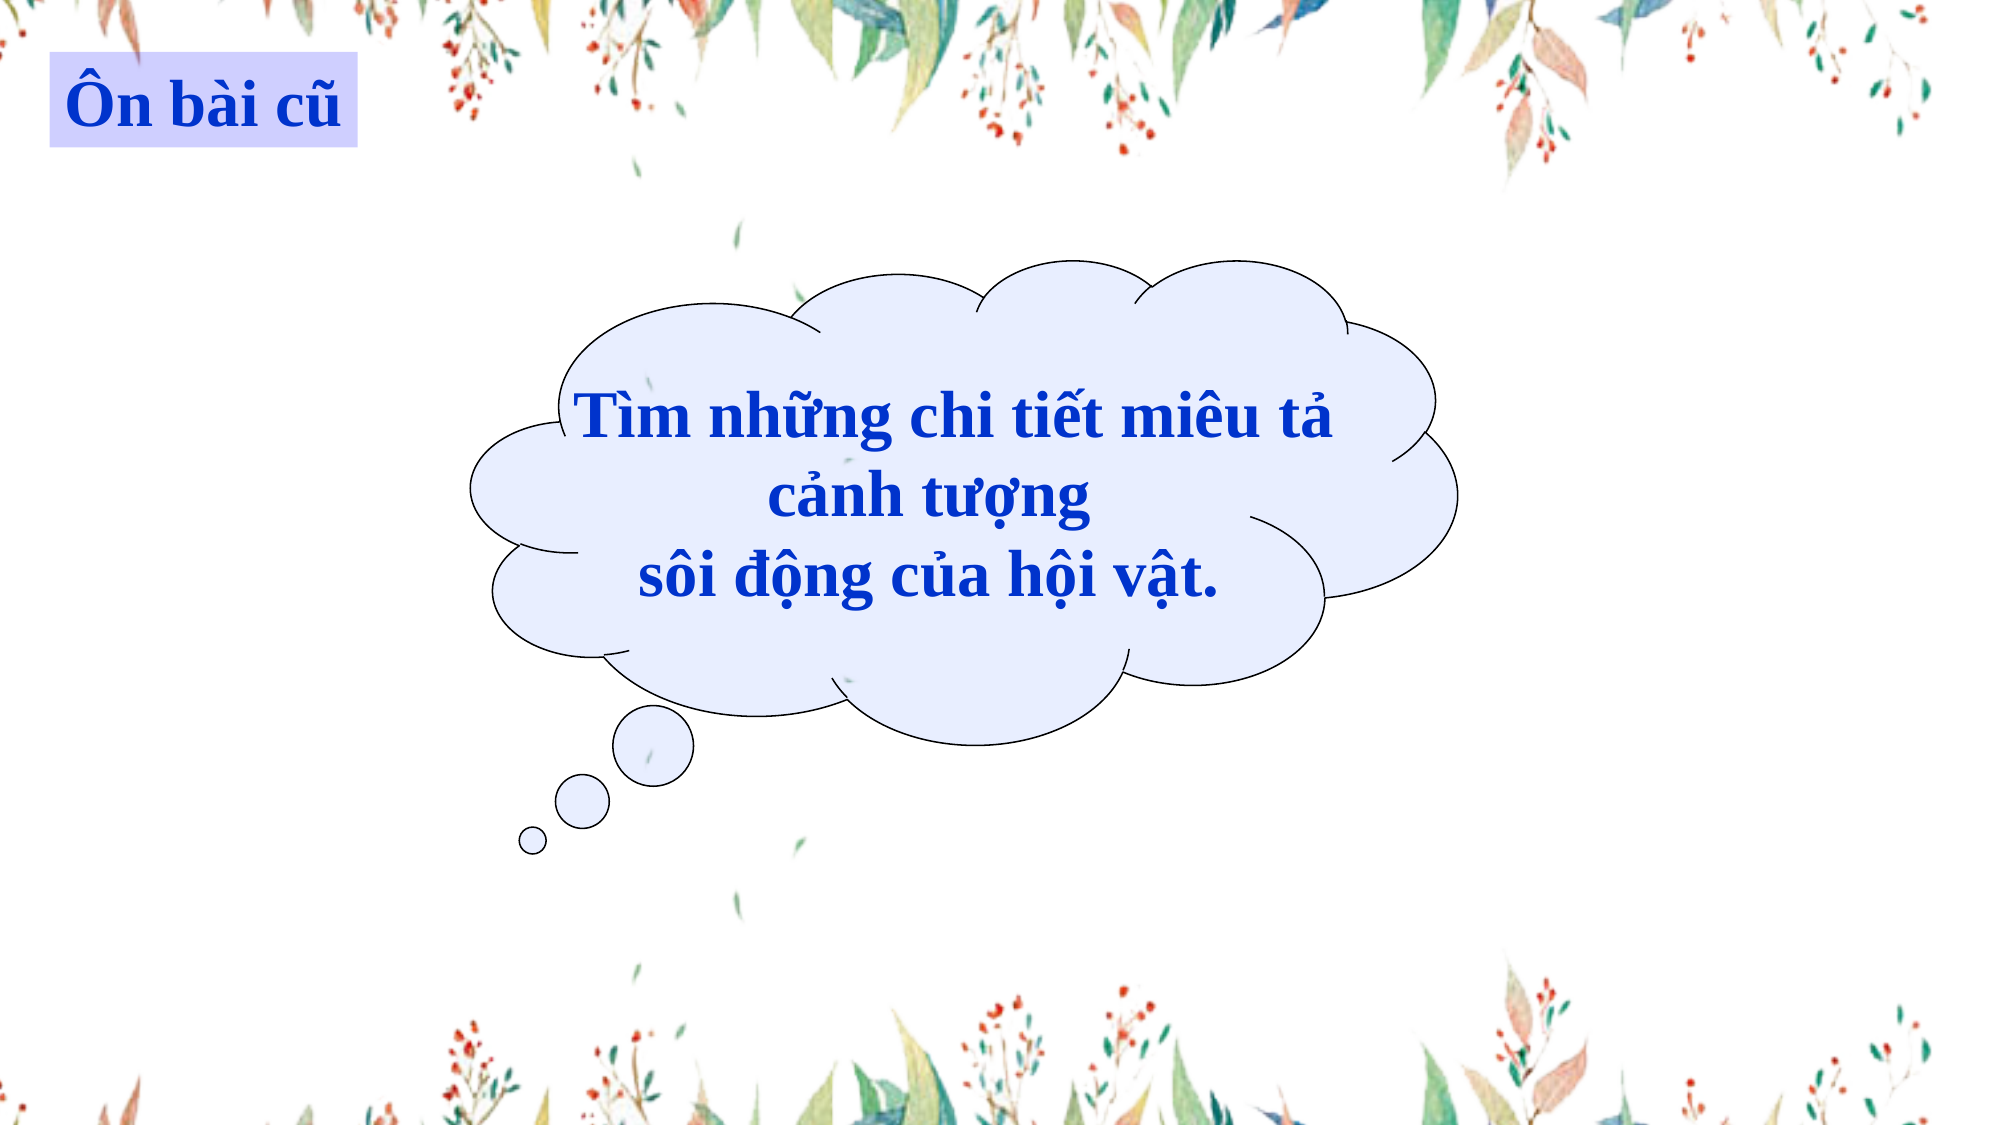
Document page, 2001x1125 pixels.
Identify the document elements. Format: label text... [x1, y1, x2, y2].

text_box Tìm những chi tiết miêu tả cảnh tượng sôi động của hội vật. [612, 705, 694, 787]
picture [0, 665, 1972, 1125]
text_box Ôn bài cũ [49, 51, 358, 148]
text_box Tìm những chi tiết miêu tả cảnh tượng sôi động của hội vật. [555, 774, 610, 829]
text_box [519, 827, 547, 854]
text_box Tìm những chi tiết miêu tả cảnh tượng sôi động của hội vật. [470, 260, 1458, 746]
picture [0, 0, 1972, 478]
